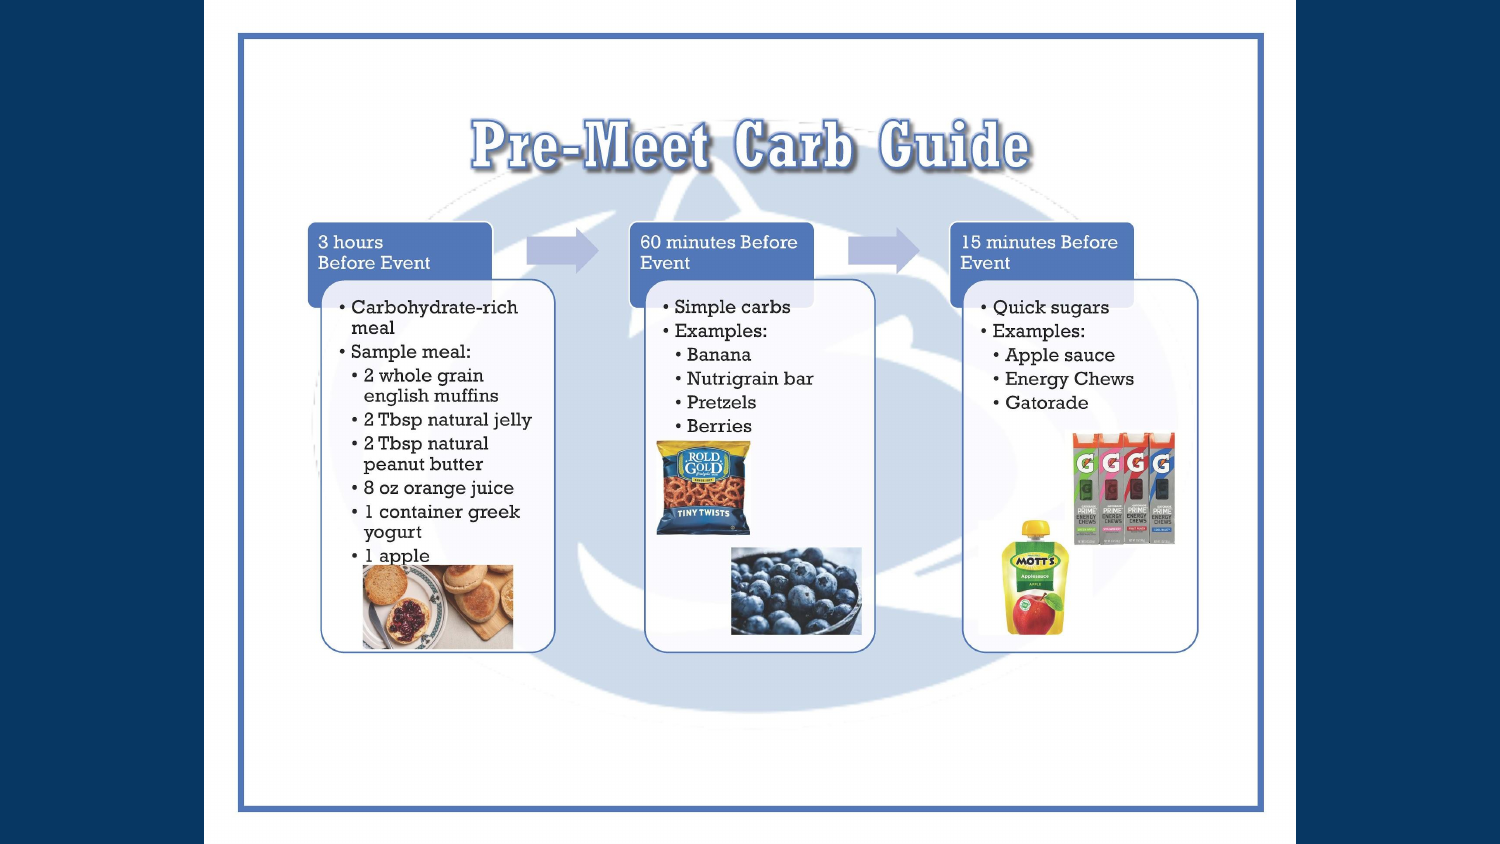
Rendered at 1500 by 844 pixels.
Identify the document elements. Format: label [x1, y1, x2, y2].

picture [203, 0, 1297, 844]
